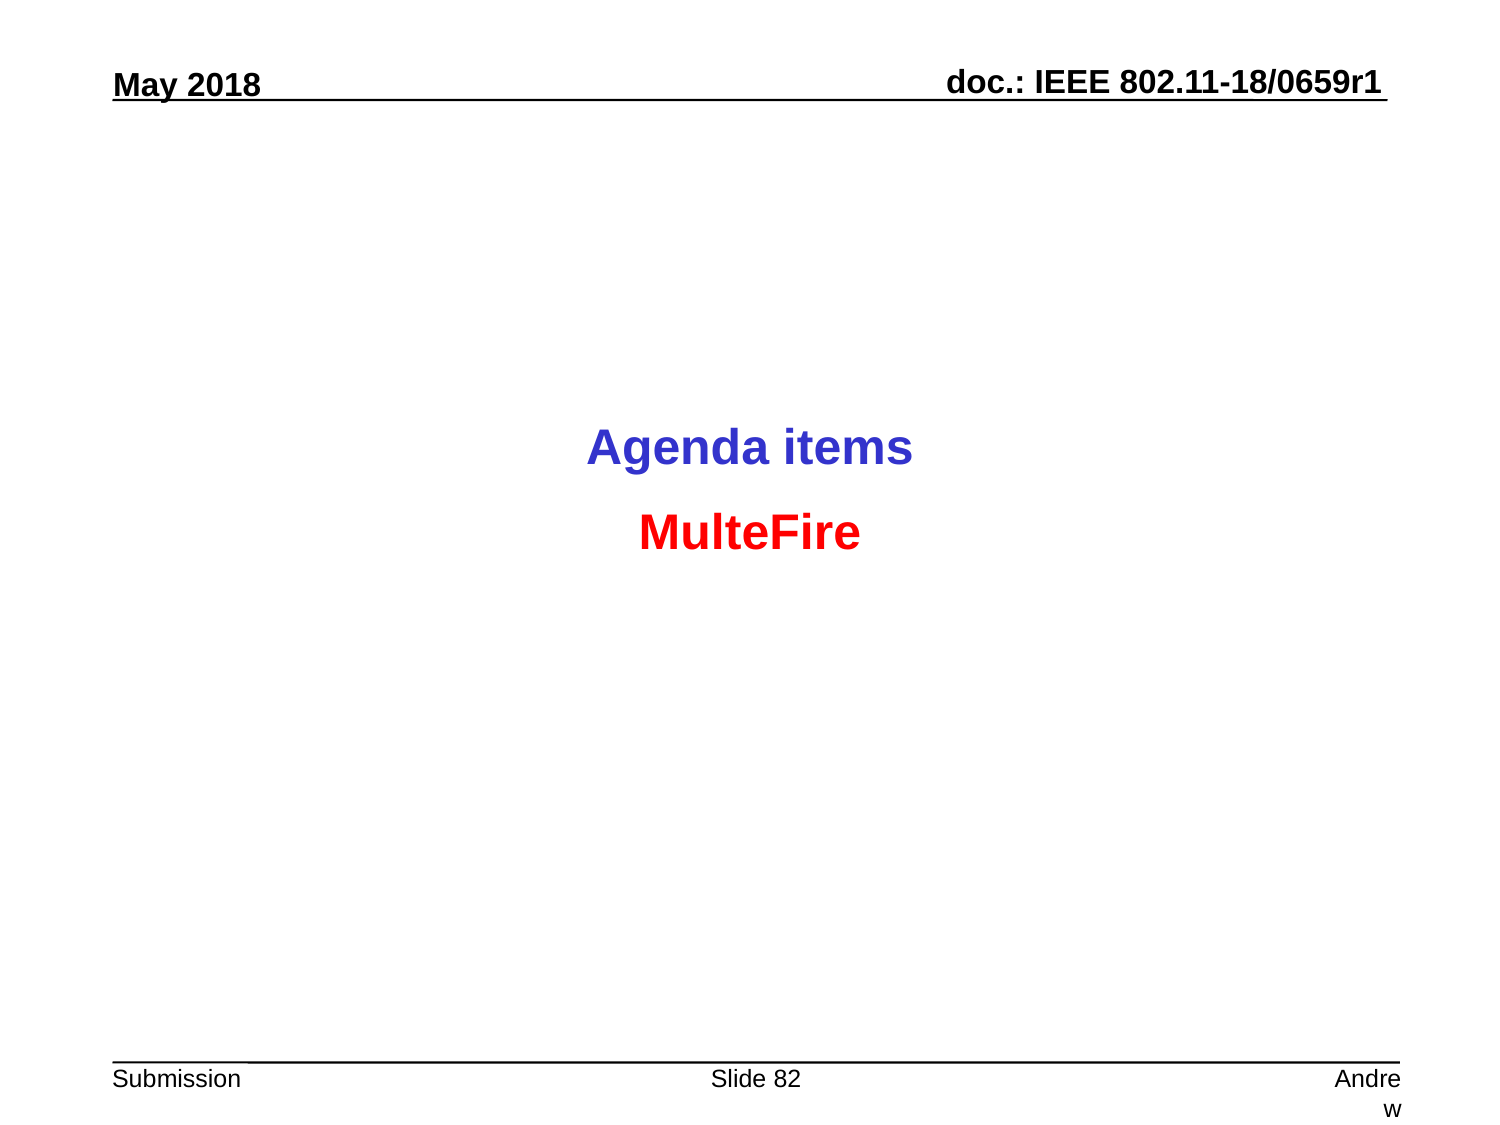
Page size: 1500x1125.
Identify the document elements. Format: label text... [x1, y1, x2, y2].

footer Andrew Myles, Cisco [1320, 1061, 1402, 1093]
slide_number Slide 82 [709, 1061, 803, 1093]
list Agenda items MulteFire [112, 324, 1388, 650]
